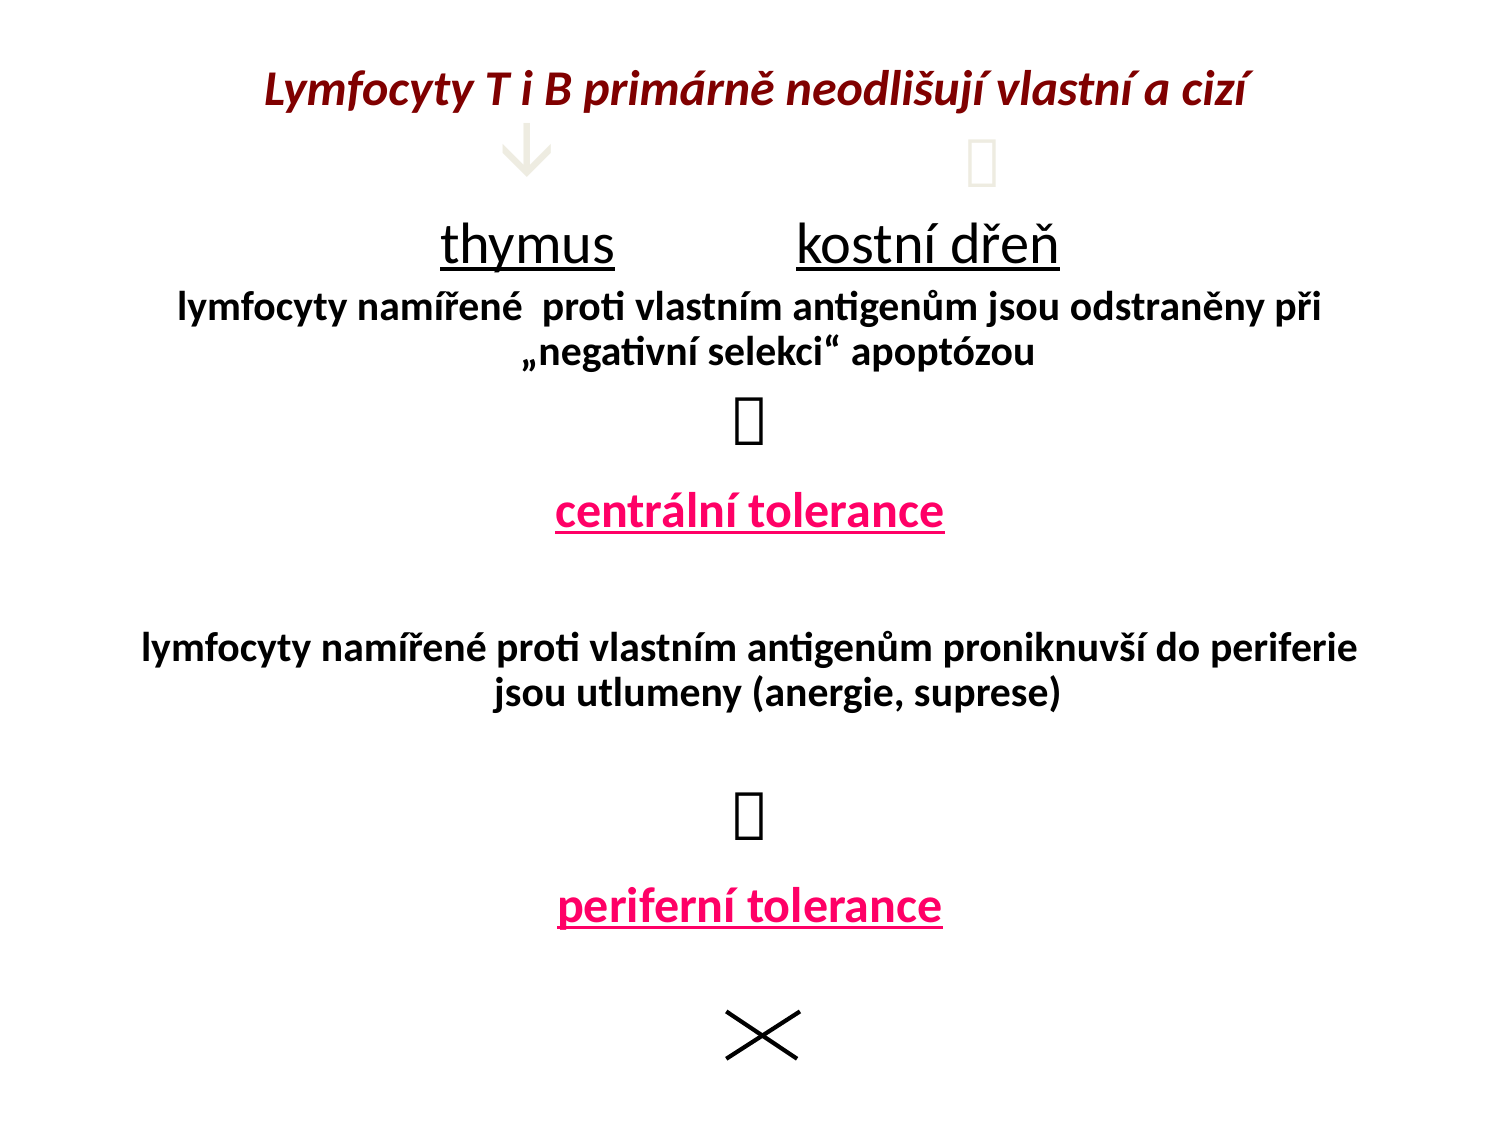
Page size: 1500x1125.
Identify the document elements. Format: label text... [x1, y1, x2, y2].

list Lymfocyty T i B primárně neodlišují vlastní a cizí  thymus kostní dřeň lymfocyty namířené proti vlastním antigenům jsou odstraněny při „negativní selekci“ apoptózou  centrální tolerance lymfocyty namířené proti vlastním antigenům proniknuvší do periferie jsou utlumeny (anergie, suprese)  periferní tolerance [112, 54, 1388, 1000]
